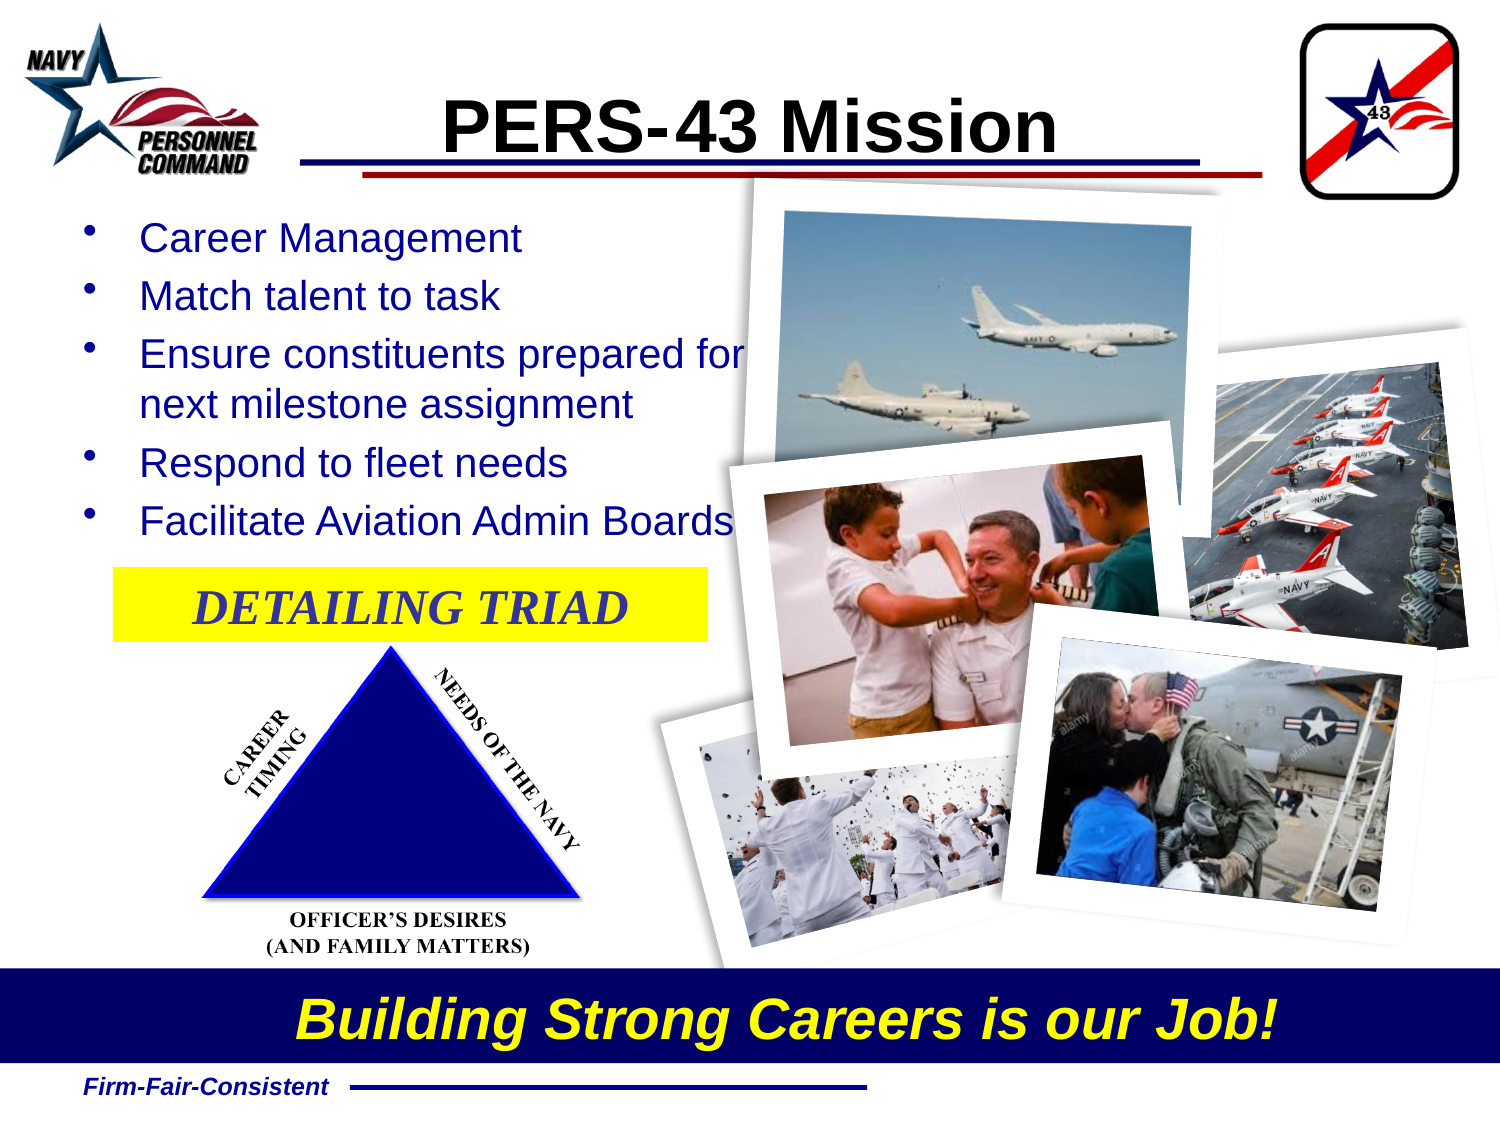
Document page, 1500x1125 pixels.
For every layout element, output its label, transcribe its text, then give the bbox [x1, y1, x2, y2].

picture [170, 585, 624, 972]
picture [24, 21, 263, 175]
list Career Management Match talent to task Ensure constituents prepared for next milestone assignment Respond to fleet needs Facilitate Aviation Admin Boards [67, 202, 740, 687]
picture [1297, 21, 1462, 202]
text_box Building Strong Careers is our Job! [0, 968, 1500, 1064]
picture [699, 211, 1468, 947]
title PERS- 43 Mission [75, 53, 1426, 192]
text_box DETAILING TRIAD [112, 567, 709, 642]
